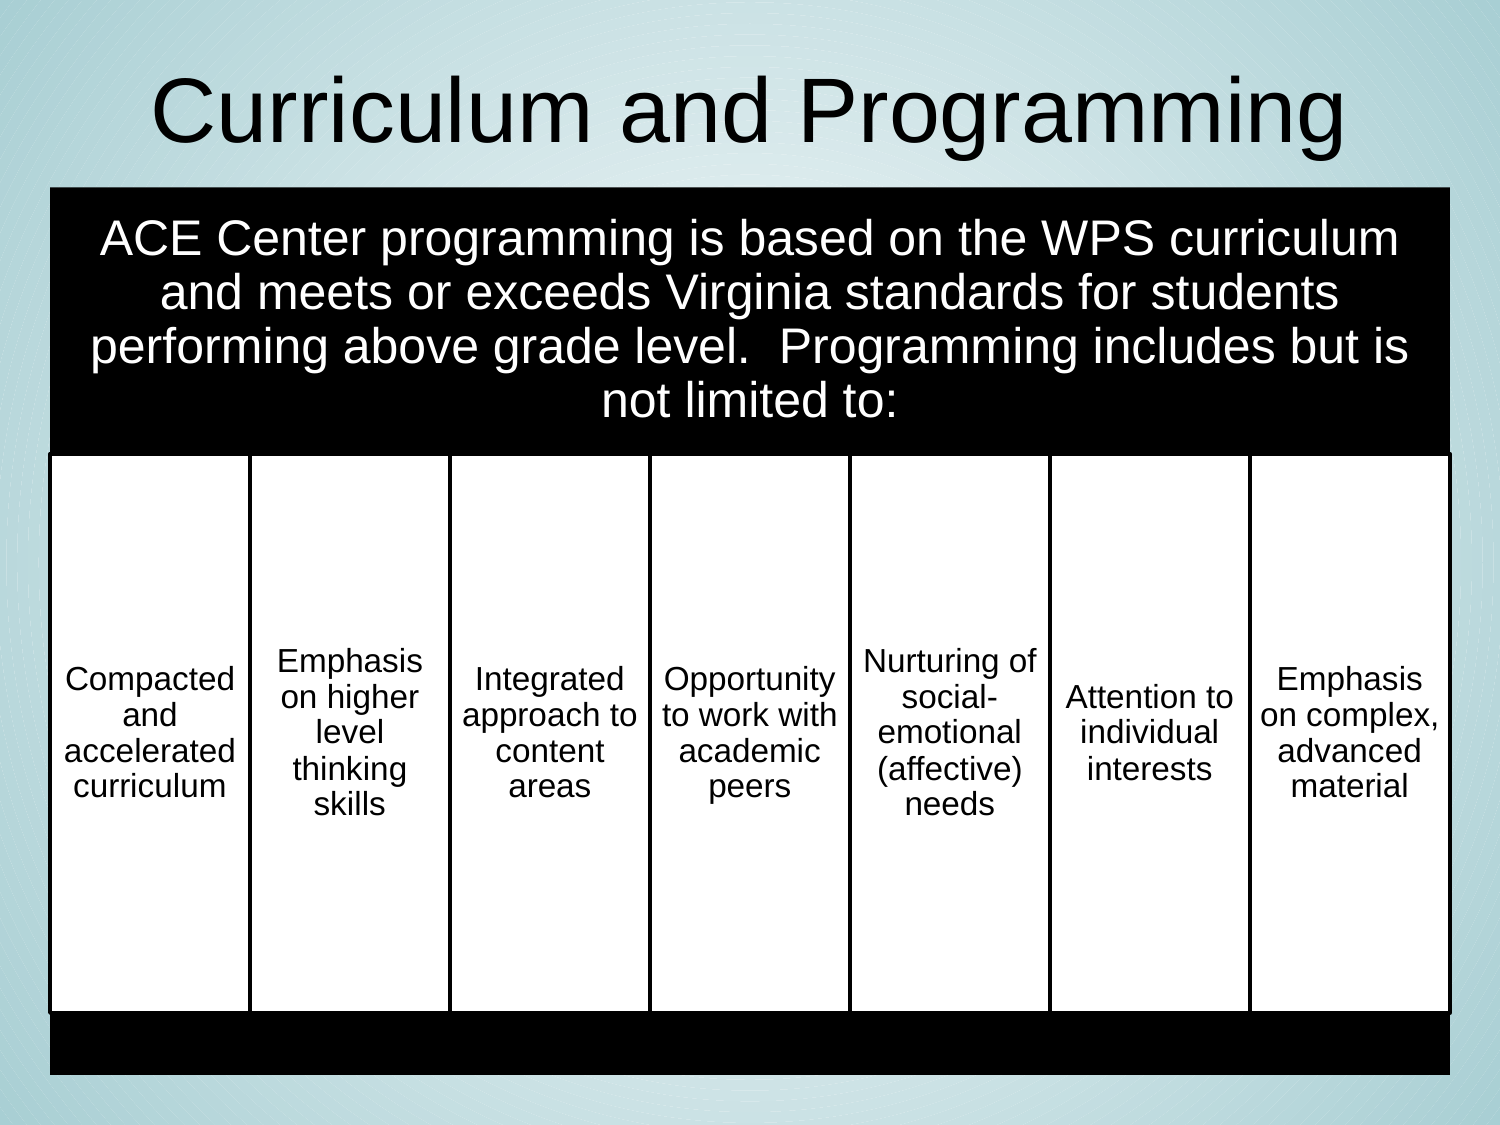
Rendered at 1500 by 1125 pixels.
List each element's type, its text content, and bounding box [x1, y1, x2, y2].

title Curriculum and Programming [75, 12, 1425, 185]
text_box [49, 187, 1451, 1076]
